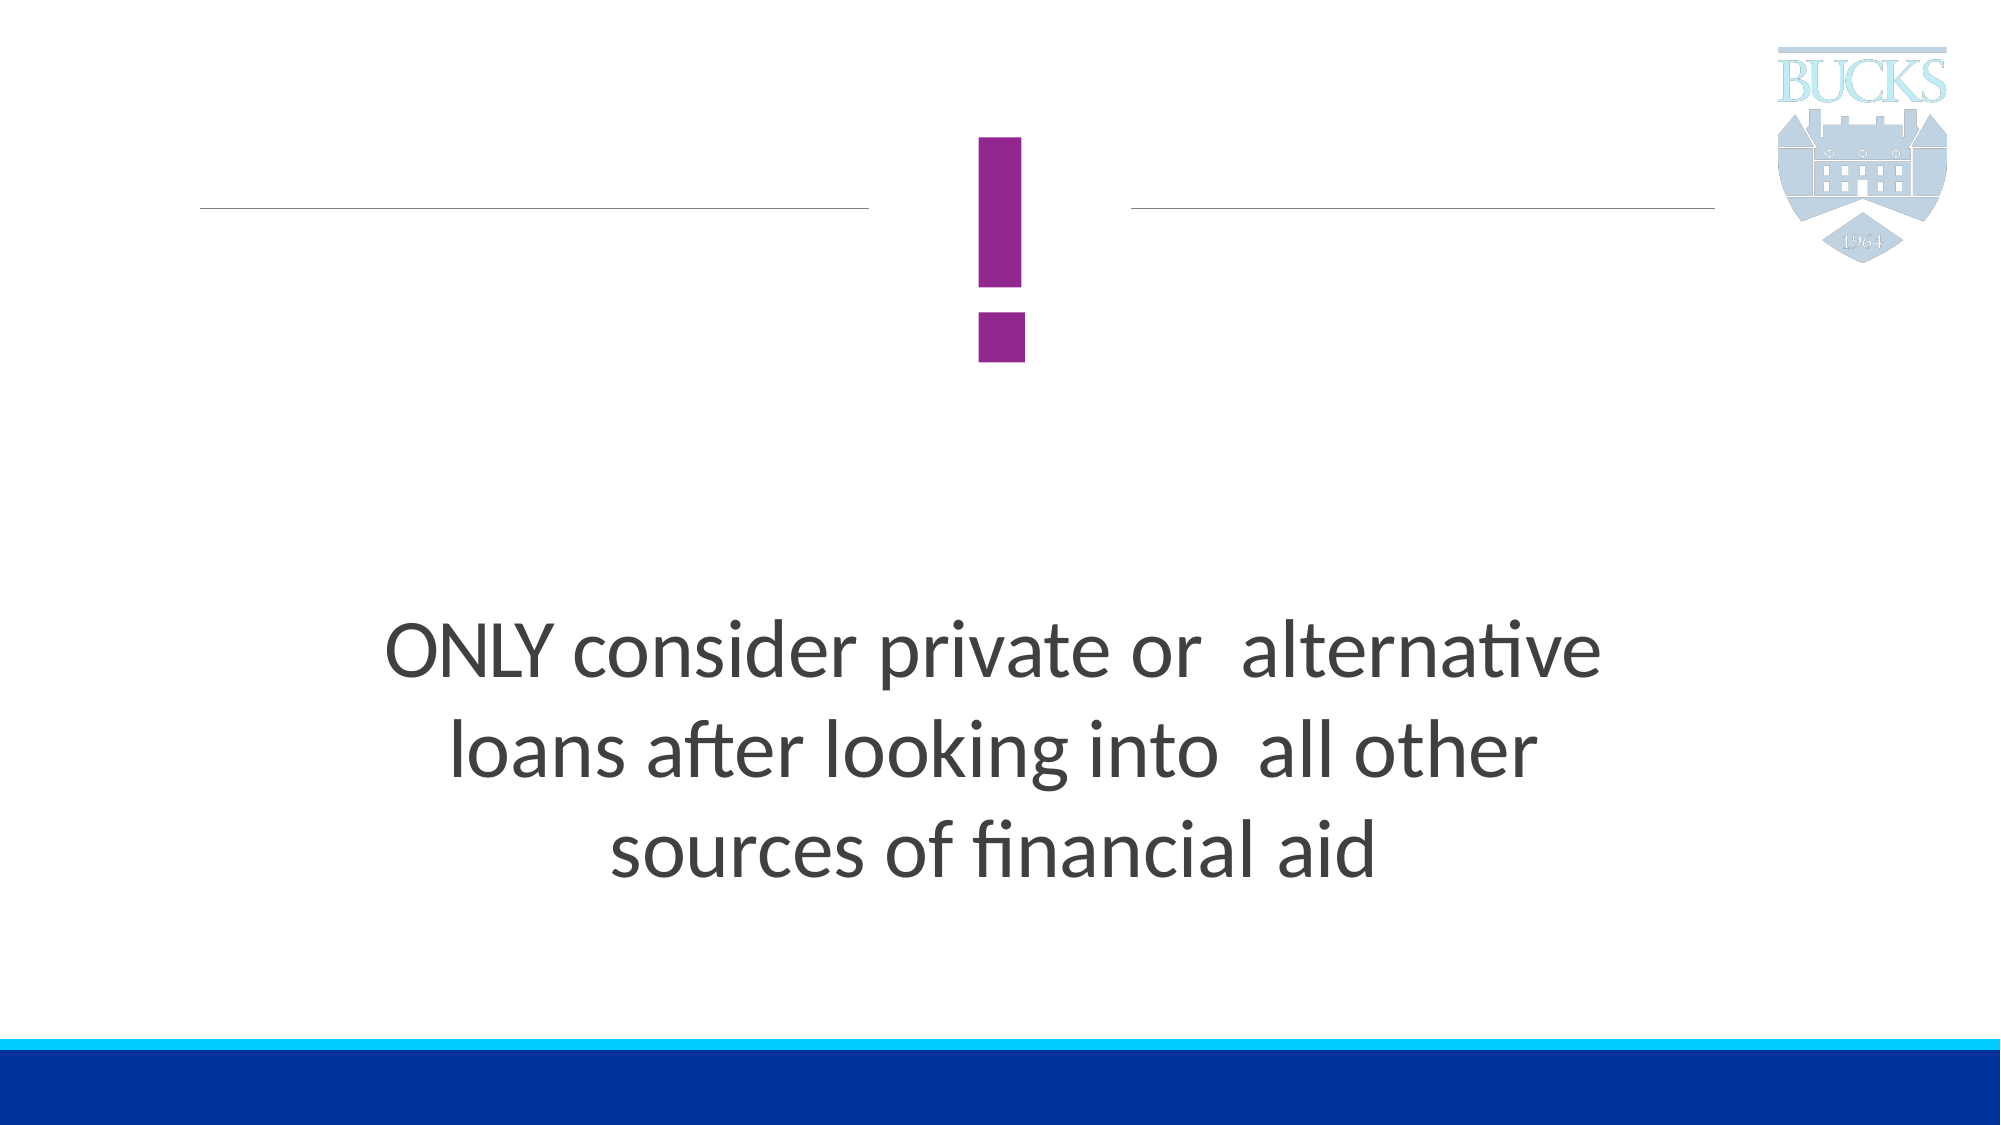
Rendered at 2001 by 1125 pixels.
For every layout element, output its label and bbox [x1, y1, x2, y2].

text_box [249, 0, 1751, 1125]
picture [1778, 47, 1947, 263]
